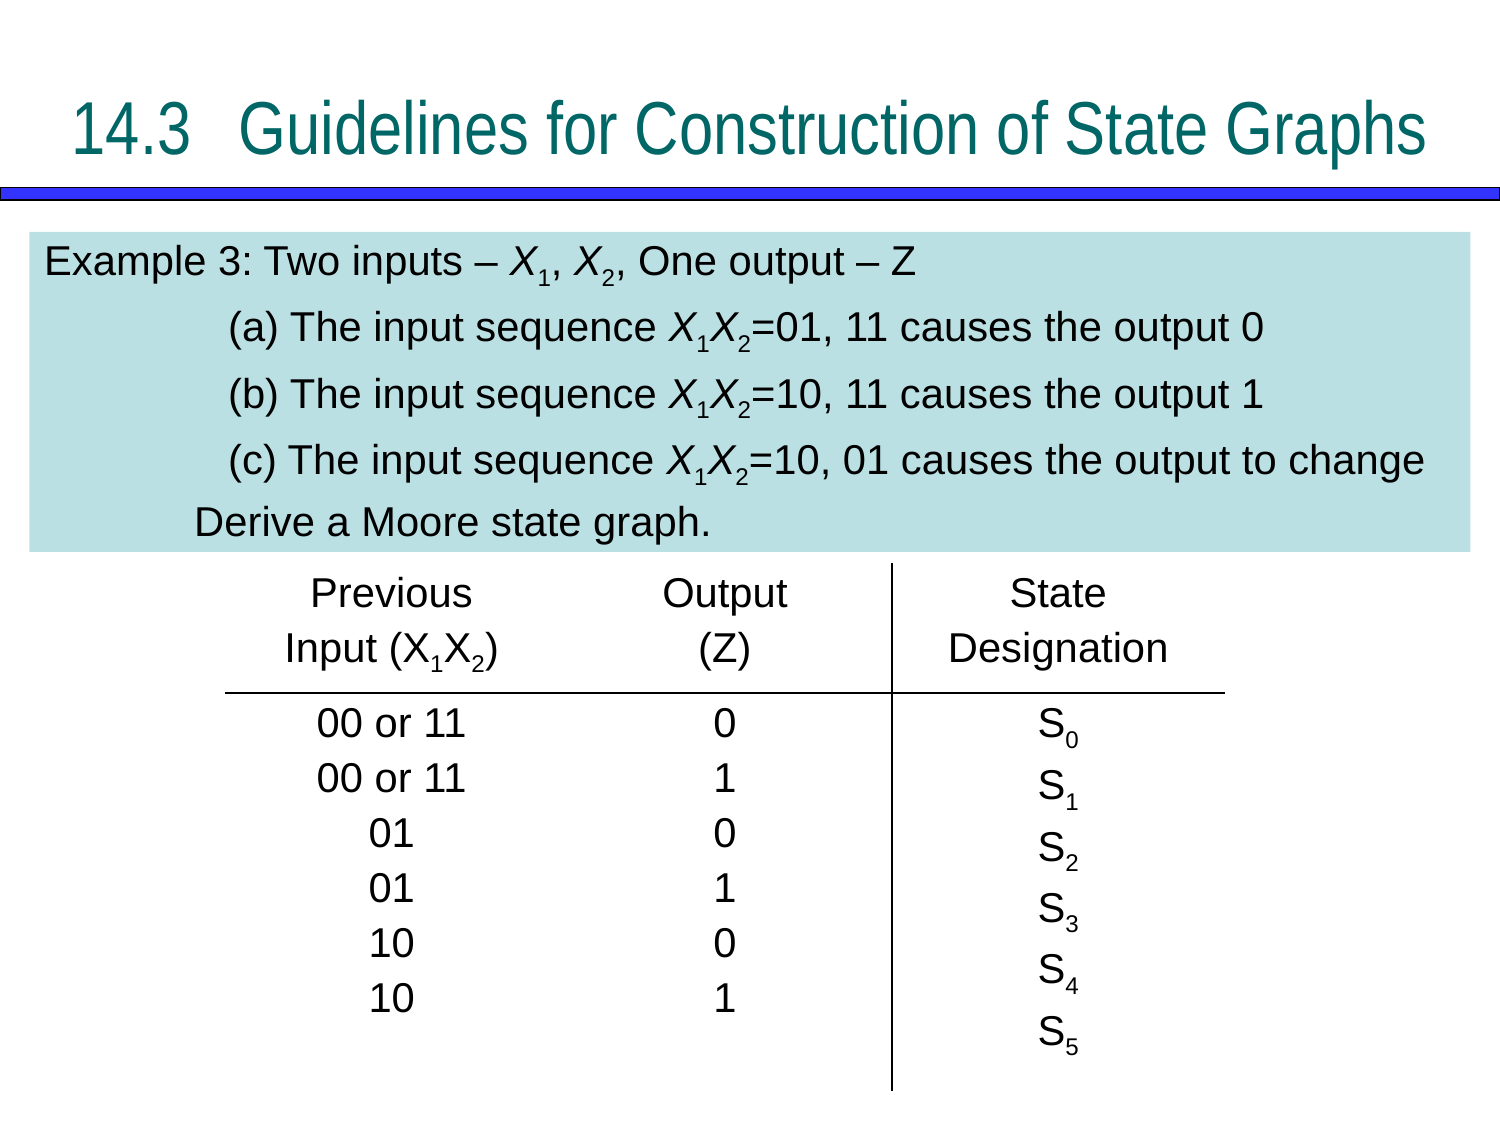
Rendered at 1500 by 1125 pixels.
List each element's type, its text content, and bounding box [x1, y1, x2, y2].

table_header Output (Z) [558, 563, 891, 692]
table_cell 00 or 11 00 or 11 01 01 10 10 [225, 694, 558, 1091]
text_box Example 3: Two inputs – X1, X2, One output – Z (a) The input sequence X1X2=01, 11 causes the output 0 (b) The input sequence X1X2=10, 11 causes the output 1 (c) The input sequence X1X2=10, 01 causes the output to change Derive a Moore state graph. [29, 231, 1471, 552]
table_header Previous Input (X1X2) [225, 563, 558, 692]
table_cell 0 1 0 1 0 1 [558, 694, 891, 1091]
table_cell S0 S1 S2 S3 S4 S5 [893, 694, 1225, 1091]
title 14.3 Guidelines for Construction of State Graphs [29, 31, 1471, 219]
table_header State Designation [893, 563, 1225, 692]
